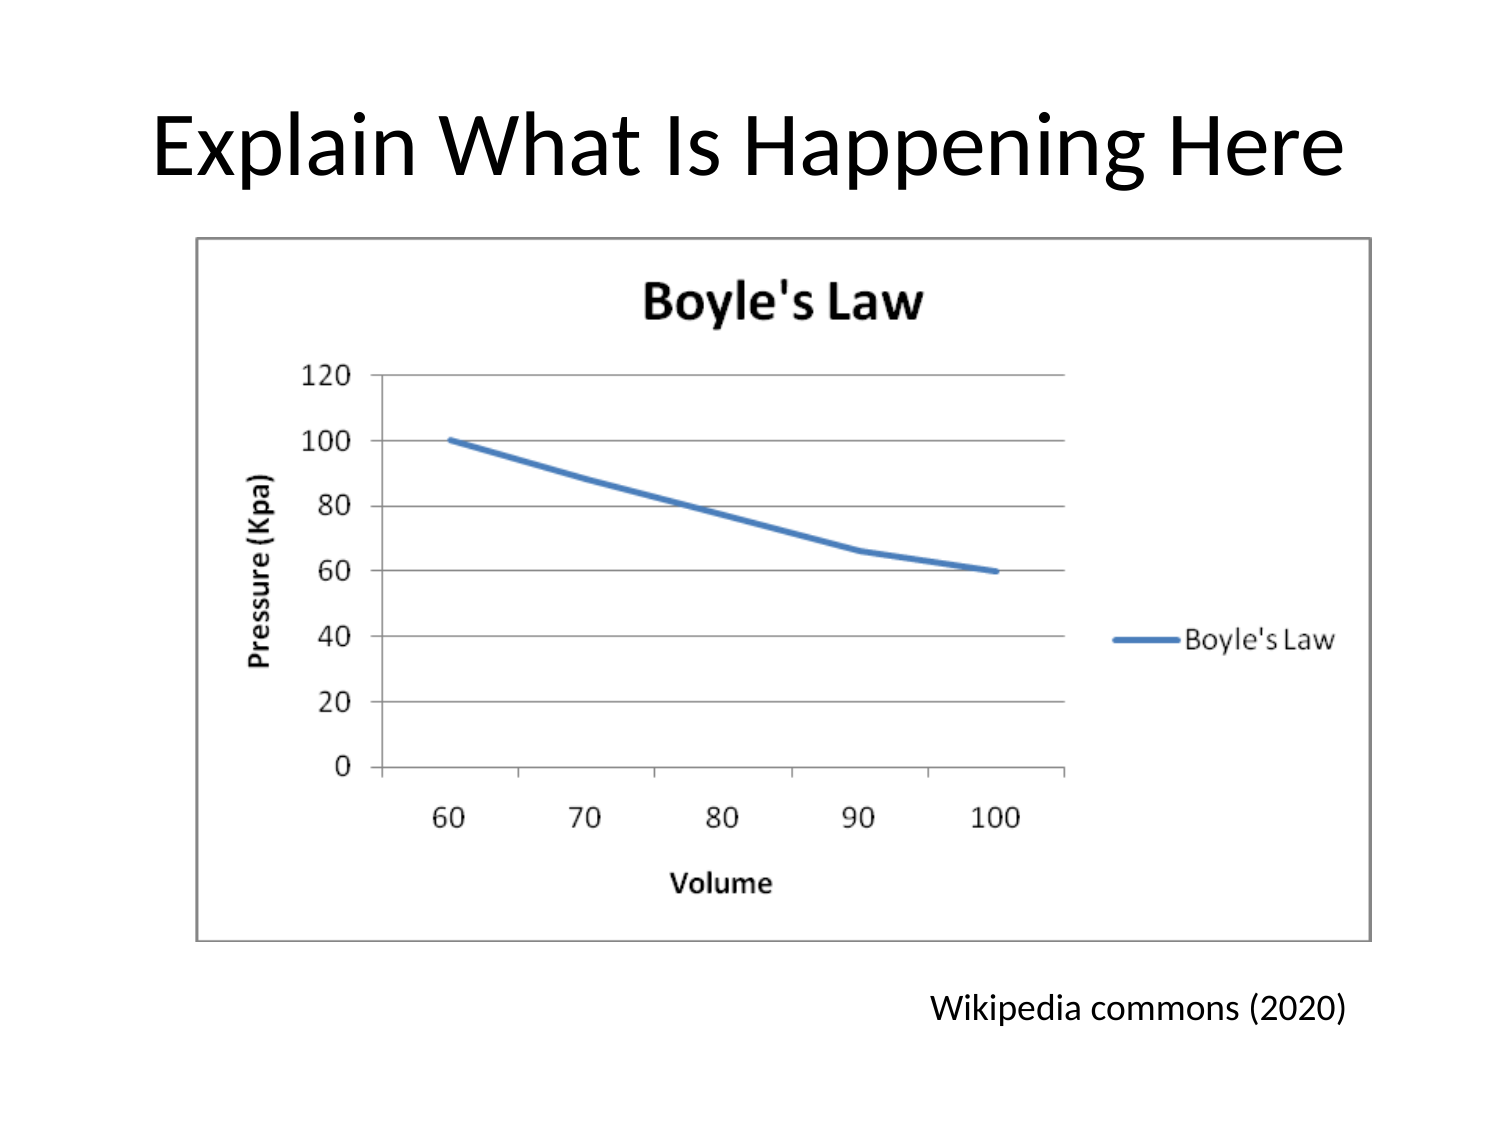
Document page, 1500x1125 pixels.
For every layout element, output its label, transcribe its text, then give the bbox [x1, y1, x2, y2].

title Explain What Is Happening Here [75, 45, 1425, 233]
text_box Wikipedia commons (2020) [915, 975, 1436, 1036]
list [194, 237, 1372, 943]
